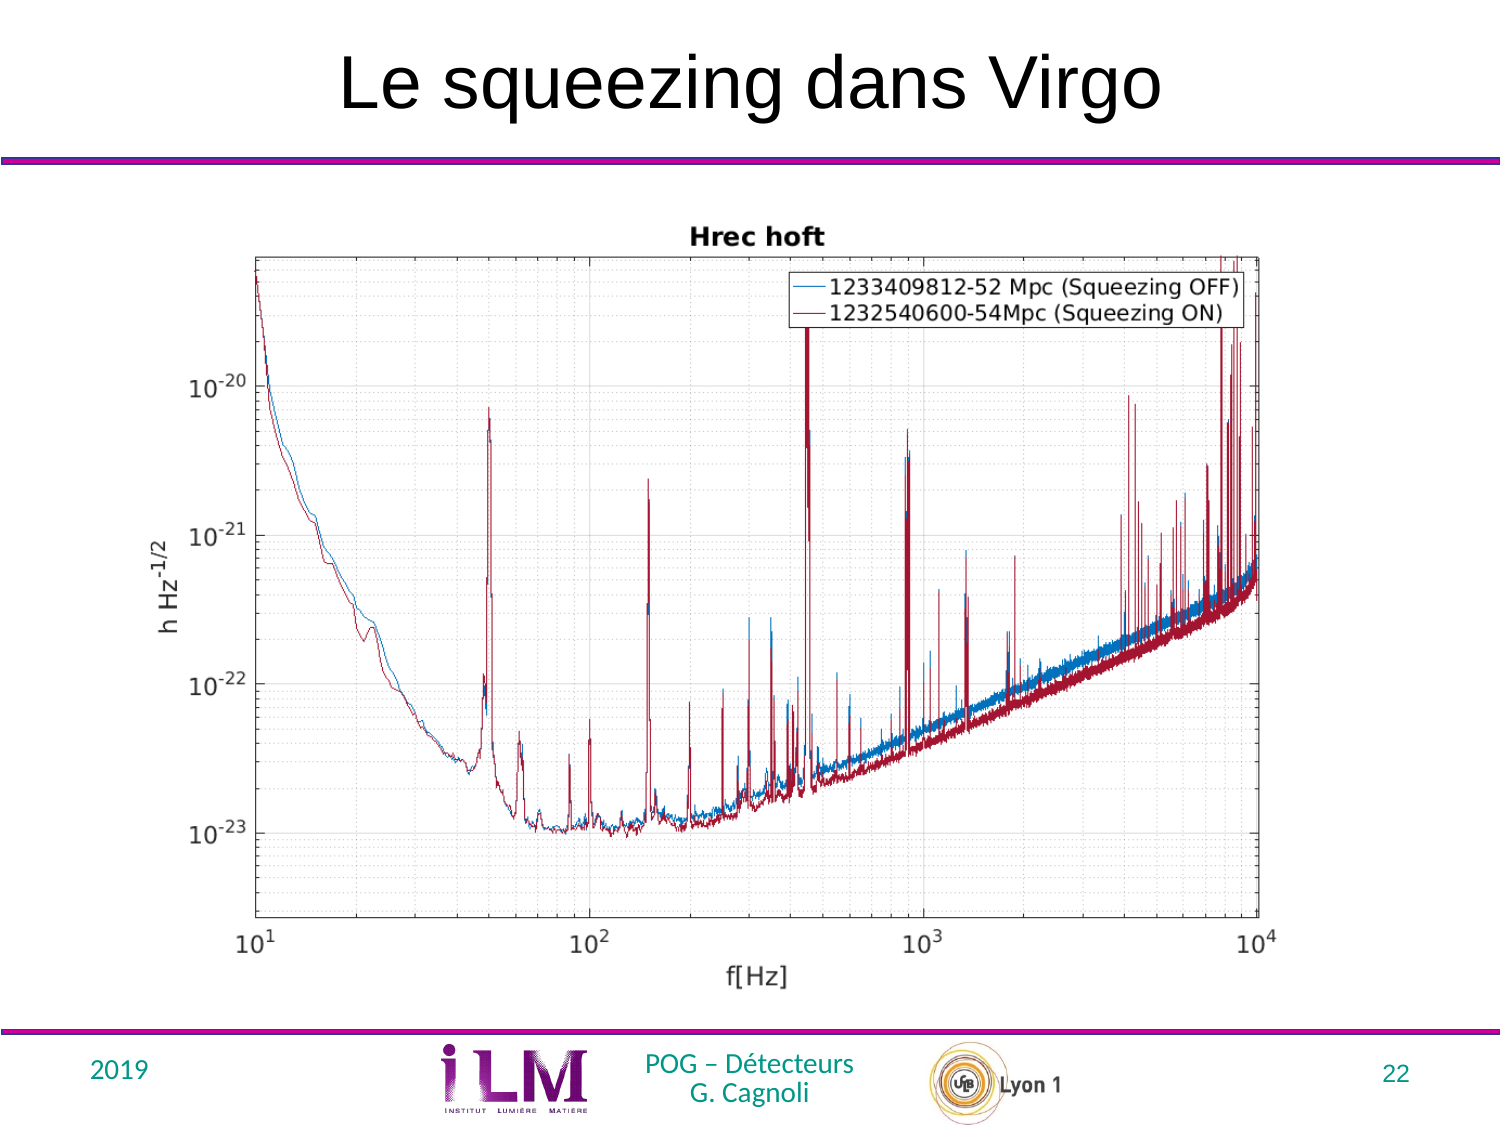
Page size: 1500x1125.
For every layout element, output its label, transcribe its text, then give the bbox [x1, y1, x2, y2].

title Le squeezing dans Virgo [1, 0, 1500, 158]
picture [441, 1044, 587, 1113]
slide_number 22 [1257, 1042, 1425, 1103]
footer POG – Détecteurs G. Cagnoli [442, 1042, 1058, 1103]
picture [923, 1040, 1065, 1125]
slide_number 2019 [75, 1042, 172, 1103]
picture [87, 195, 1382, 1008]
